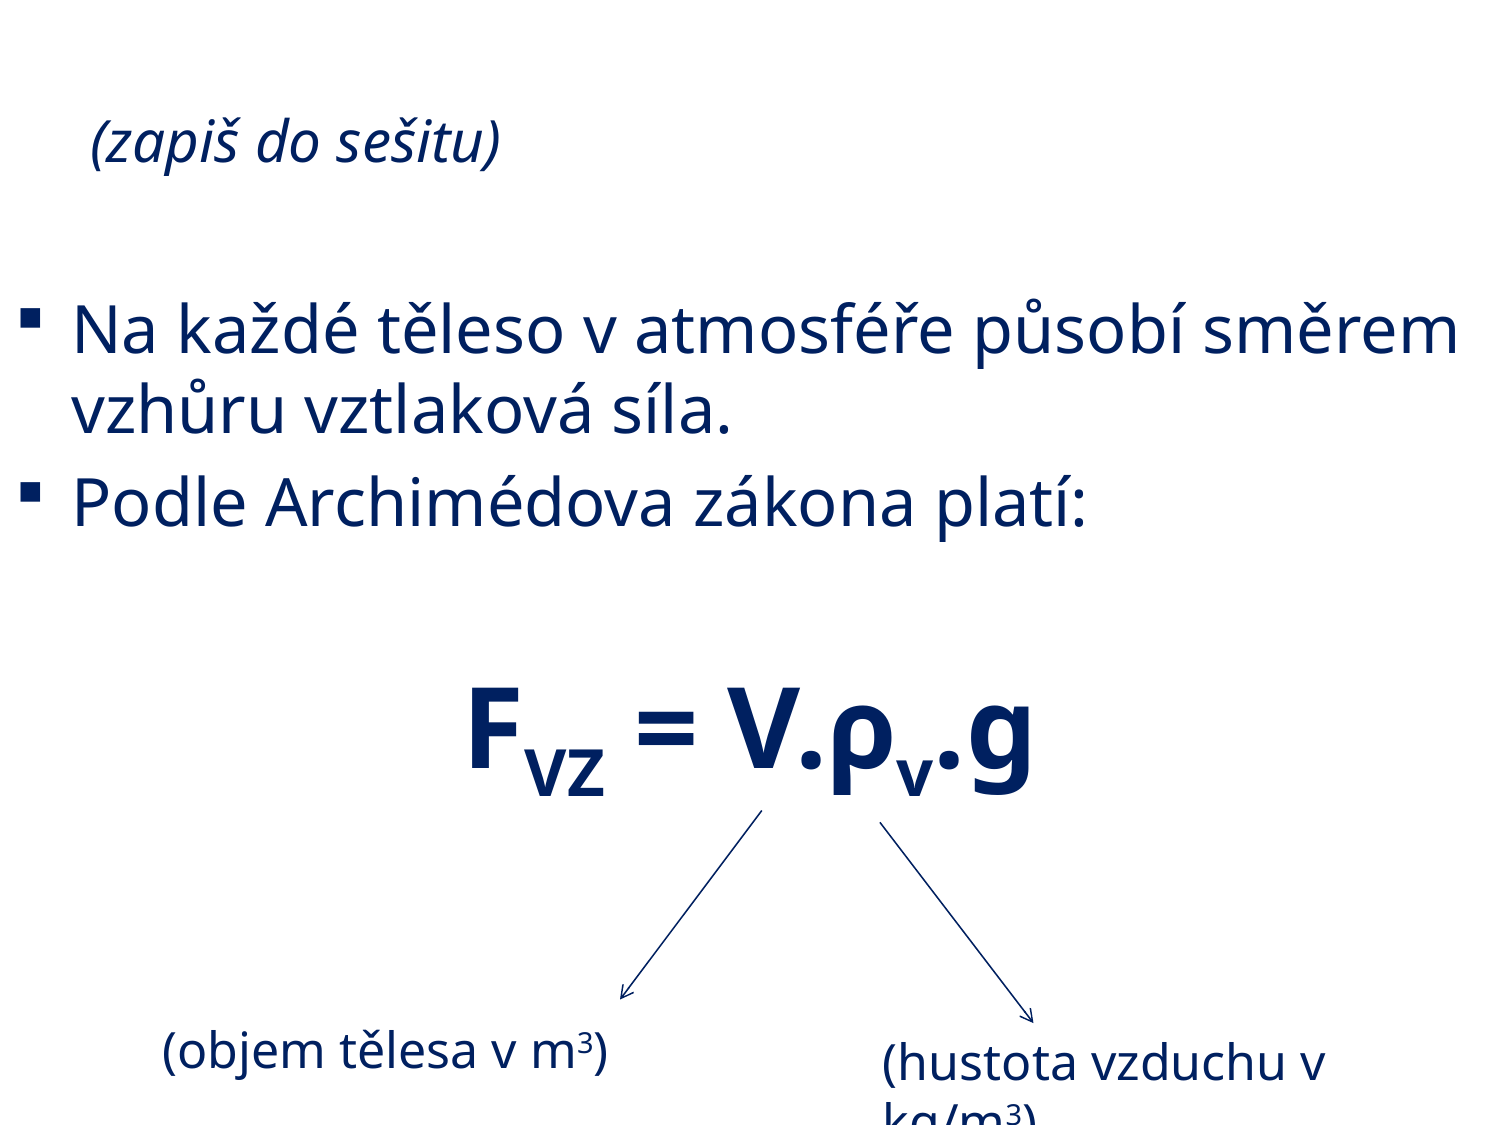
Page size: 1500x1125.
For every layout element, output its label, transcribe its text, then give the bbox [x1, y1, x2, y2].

list Na každé těleso v atmosféře působí směrem vzhůru vztlaková síla. Podle Archimédova zákona platí: FVZ = V.ρv.g [0, 278, 1500, 1035]
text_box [879, 822, 1034, 1024]
text_box (hustota vzduchu v kg/m3) [868, 1023, 1500, 1125]
title (zapiš do sešitu) [75, 45, 1425, 233]
text_box (objem tělesa v m3) [147, 1011, 656, 1087]
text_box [619, 810, 762, 1000]
